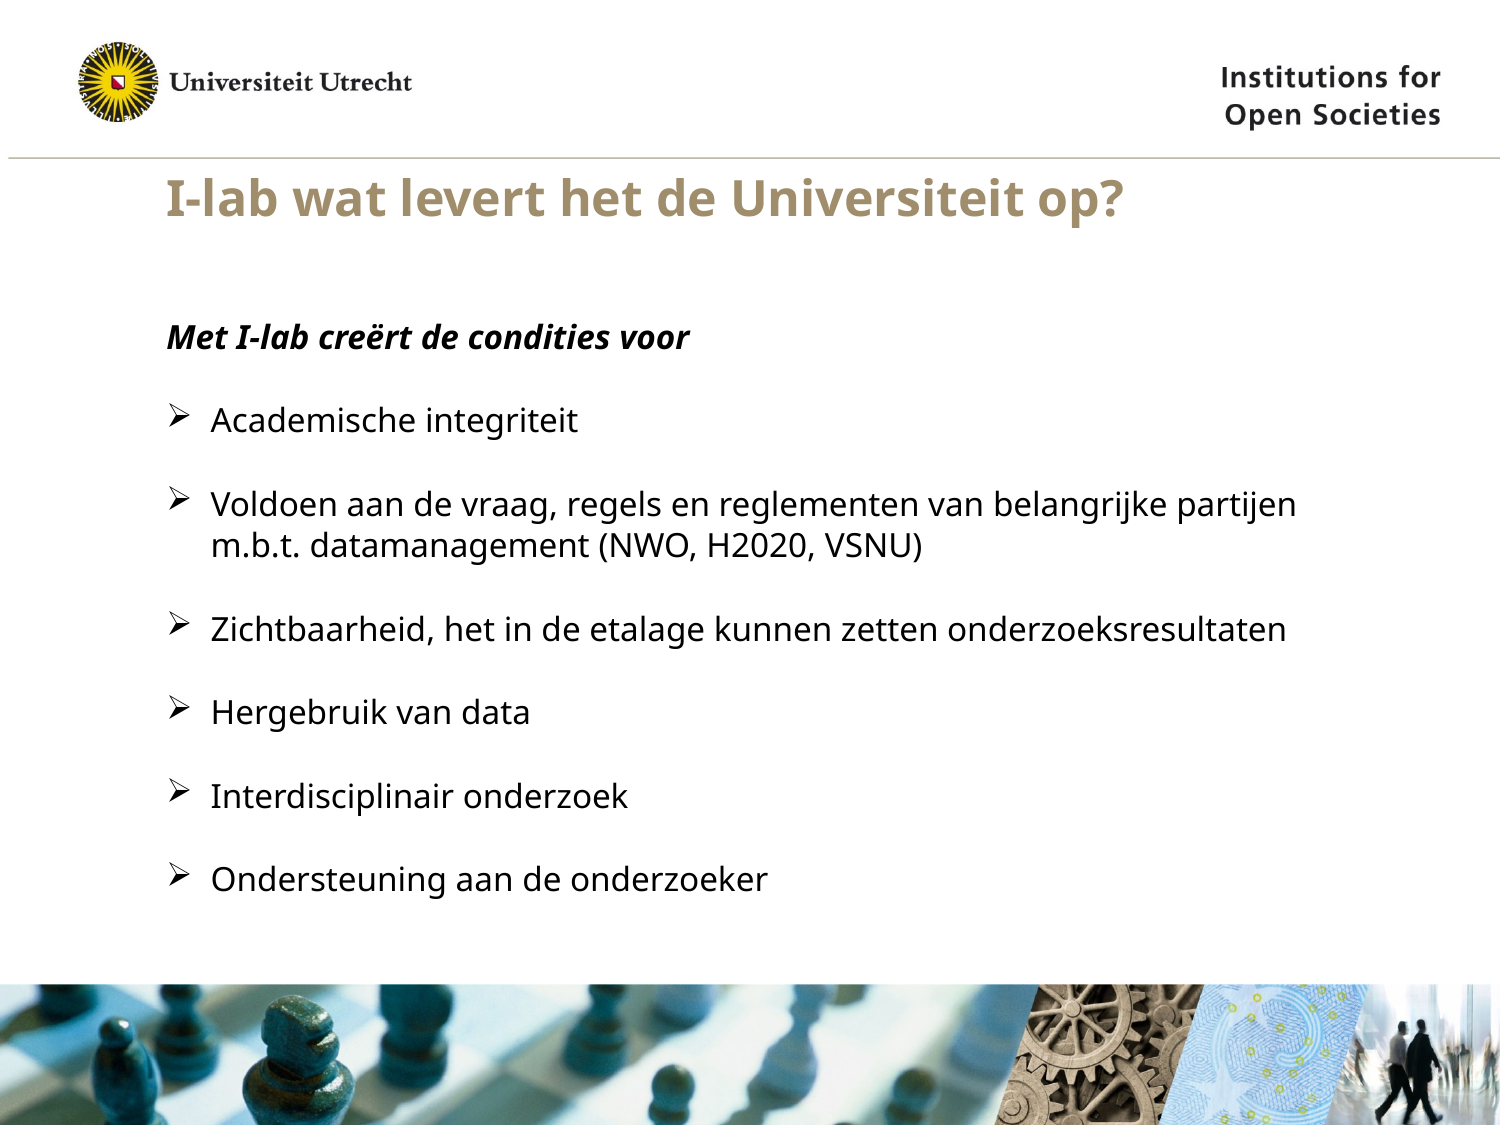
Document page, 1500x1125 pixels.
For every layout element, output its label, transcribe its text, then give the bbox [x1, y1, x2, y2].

picture [0, 984, 1500, 1125]
list Met I-lab creërt de condities voor Academische integriteit Voldoen aan de vraag, regels en reglementen van belangrijke partijen m.b.t. datamanagement (NWO, H2020, VSNU) Zichtbaarheid, het in de etalage kunnen zetten onderzoeksresultaten Hergebruik van data Interdisciplinair onderzoek Ondersteuning aan de onderzoeker [166, 314, 1376, 1024]
title I-lab wat levert het de Universiteit op? [166, 172, 1400, 315]
picture [4, 0, 1500, 159]
